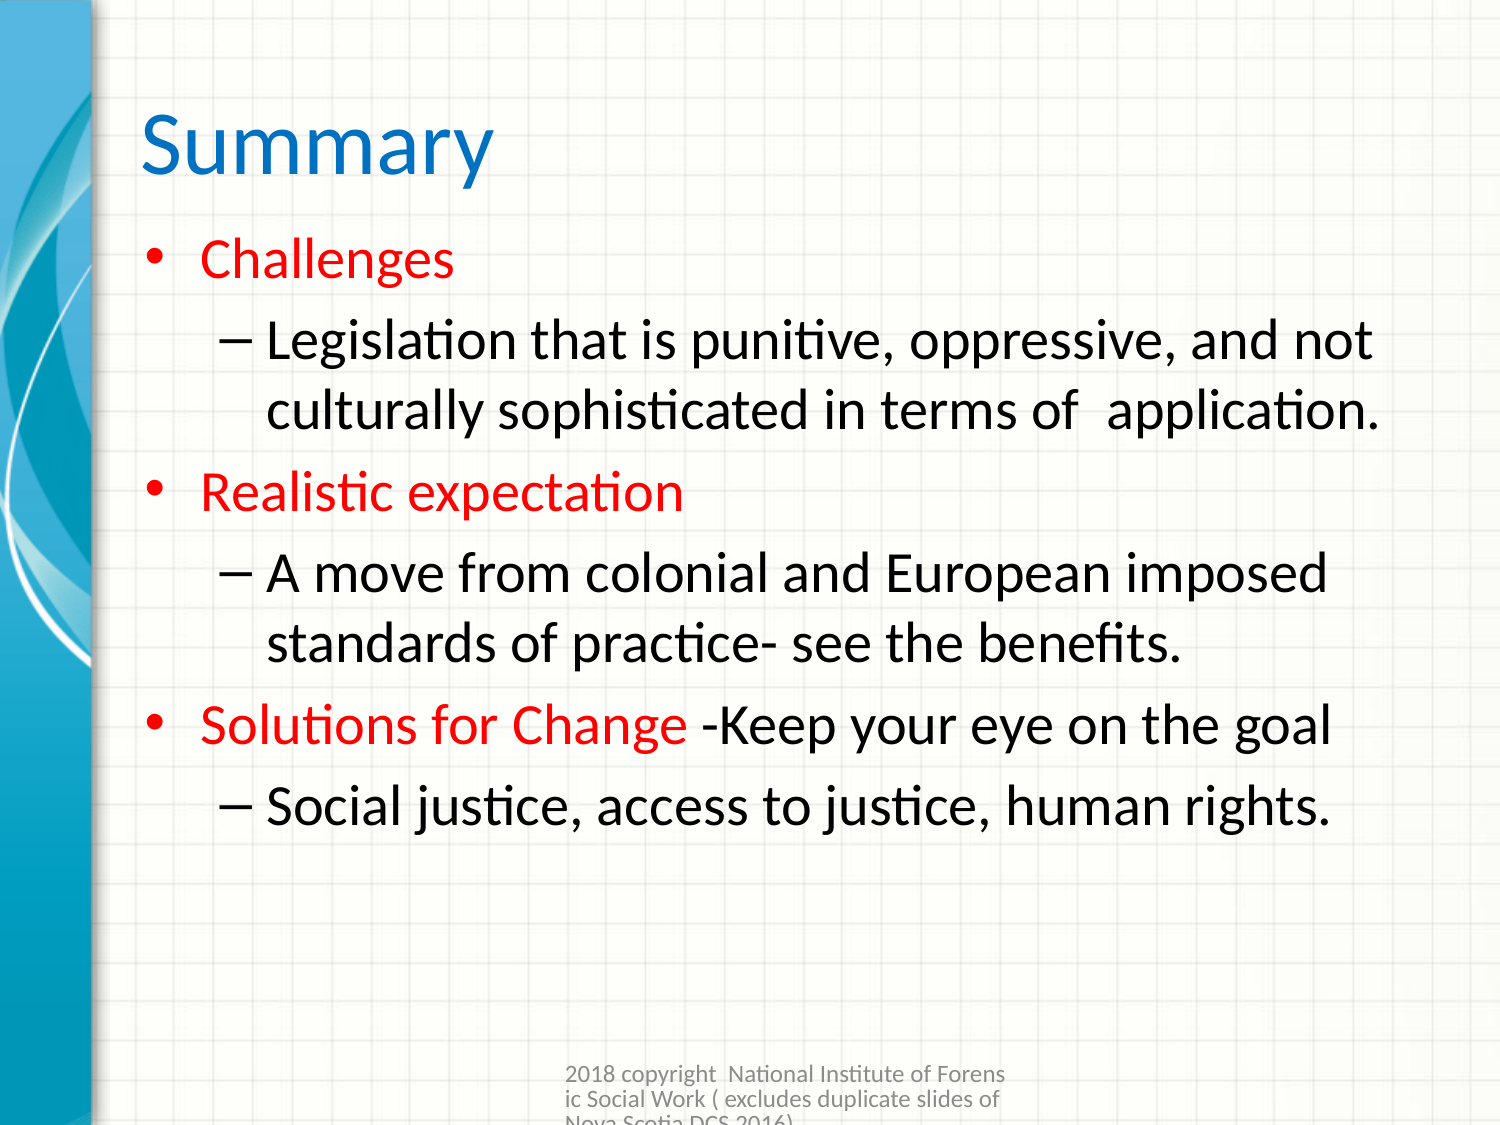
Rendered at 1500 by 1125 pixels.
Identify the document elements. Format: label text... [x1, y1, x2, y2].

footer 2018 copyright National Institute of Forensic Social Work ( excludes duplicate slides of Nova Scotia DCS 2016) [549, 1042, 1025, 1103]
picture [0, 0, 1500, 1125]
list Challenges Legislation that is punitive, oppressive, and not culturally sophisticated in terms of application. Realistic expectation A move from colonial and European imposed standards of practice- see the benefits. Solutions for Change -Keep your eye on the goal Social justice, access to justice, human rights. [129, 212, 1455, 1039]
title Summary [125, 44, 1450, 232]
